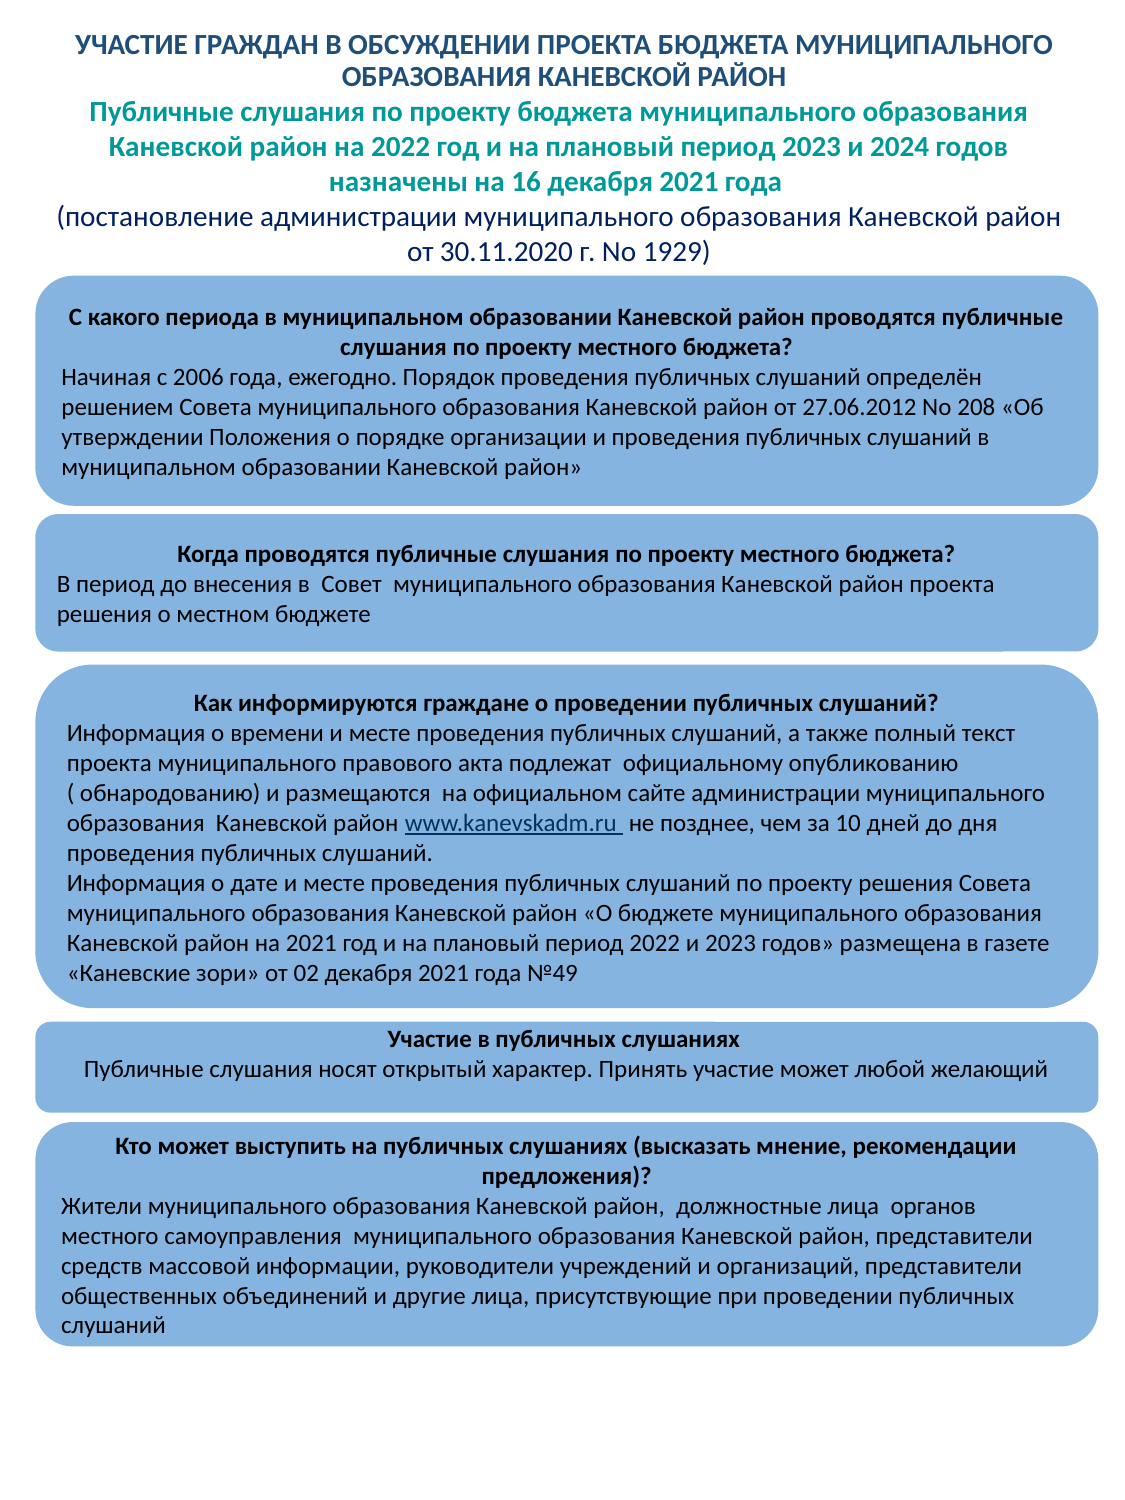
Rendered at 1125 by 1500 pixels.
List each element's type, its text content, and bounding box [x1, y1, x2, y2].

text_box Кто может выступить на публичных слушаниях (высказать мнение, рекомендации предложения)? Жители муниципального образования Каневской район, должностные лица органов местного самоуправления муниципального образования Каневской район, представители средств массовой информации, руководители учреждений и организаций, представители общественных объединений и другие лица, присутствующие при проведении публичных слушаний [35, 1122, 1099, 1347]
text_box Публичные слушания по проекту бюджета муниципального образования Каневской район на 2022 год и на плановый период 2023 и 2024 годов назначены на 16 декабря 2021 года (постановление администрации муниципального образования Каневской район от 30.11.2020 г. No 1929) [31, 85, 1087, 275]
text_box С какого периода в муниципальном образовании Каневской район проводятся публичные слушания по проекту местного бюджета? Начиная с 2006 года, ежегодно. Порядок проведения публичных слушаний определён решением Совета муниципального образования Каневской район от 27.06.2012 No 208 «Об утверждении Положения о порядке организации и проведения публичных слушаний в муниципальном образовании Каневской район» [35, 275, 1099, 506]
text_box Участие в публичных слушаниях Публичные слушания носят открытый характер. Принять участие может любой желающий [35, 1021, 1099, 1113]
text_box Как информируются граждане о проведении публичных слушаний? Информация о времени и месте проведения публичных слушаний, а также полный текст проекта муниципального правового акта подлежат официальному опубликованию ( обнародованию) и размещаются на официальном сайте администрации муниципального образования Каневской район www.kanevskadm.ru не позднее, чем за 10 дней до дня проведения публичных слушаний. Информация о дате и месте проведения публичных слушаний по проекту решения Совета муниципального образования Каневской район «О бюджете муниципального образования Каневской район на 2021 год и на плановый период 2022 и 2023 годов» размещена в газете «Каневские зори» от 02 декабря 2021 года №49 [35, 664, 1099, 1009]
text_box Когда проводятся публичные слушания по проекту местного бюджета? В период до внесения в Совет муниципального образования Каневской район проекта решения о местном бюджете [35, 514, 1099, 652]
title УЧАСТИЕ ГРАЖДАН В ОБСУЖДЕНИИ ПРОЕКТА БЮДЖЕТА МУНИЦИПАЛЬНОГО ОБРАЗОВАНИЯ КАНЕВСКОЙ РАЙОН [36, 24, 1092, 98]
